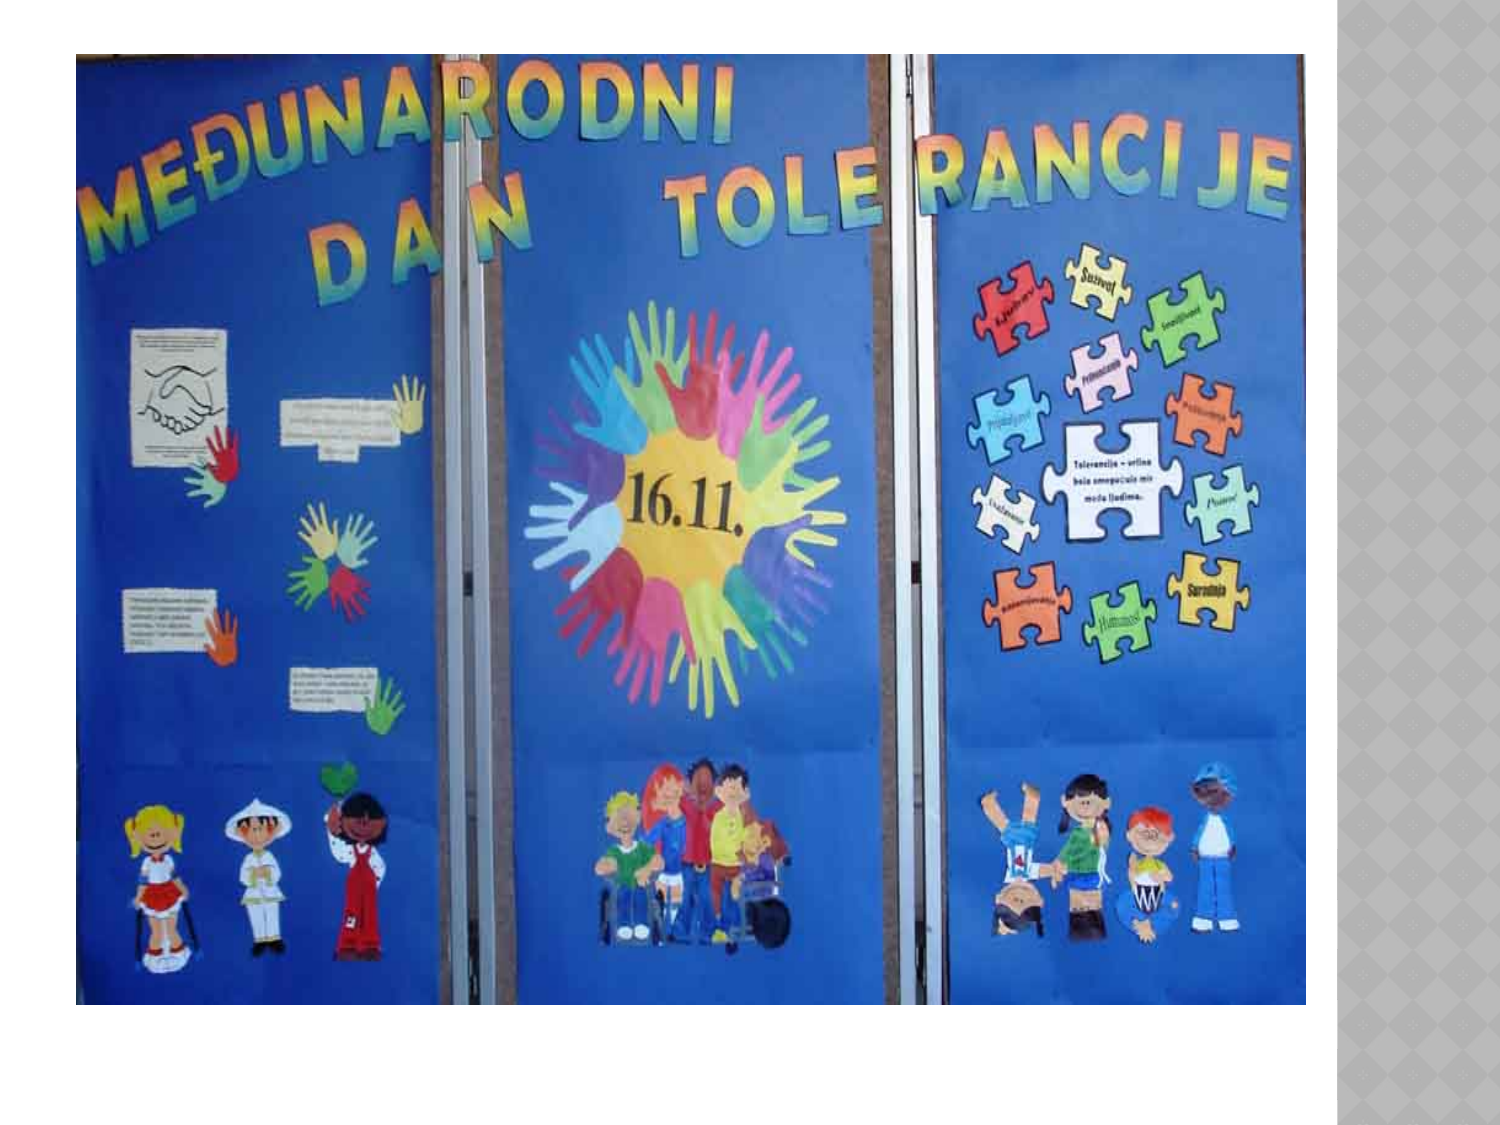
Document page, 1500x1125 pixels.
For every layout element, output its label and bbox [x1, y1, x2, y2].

picture [76, 54, 1306, 1005]
